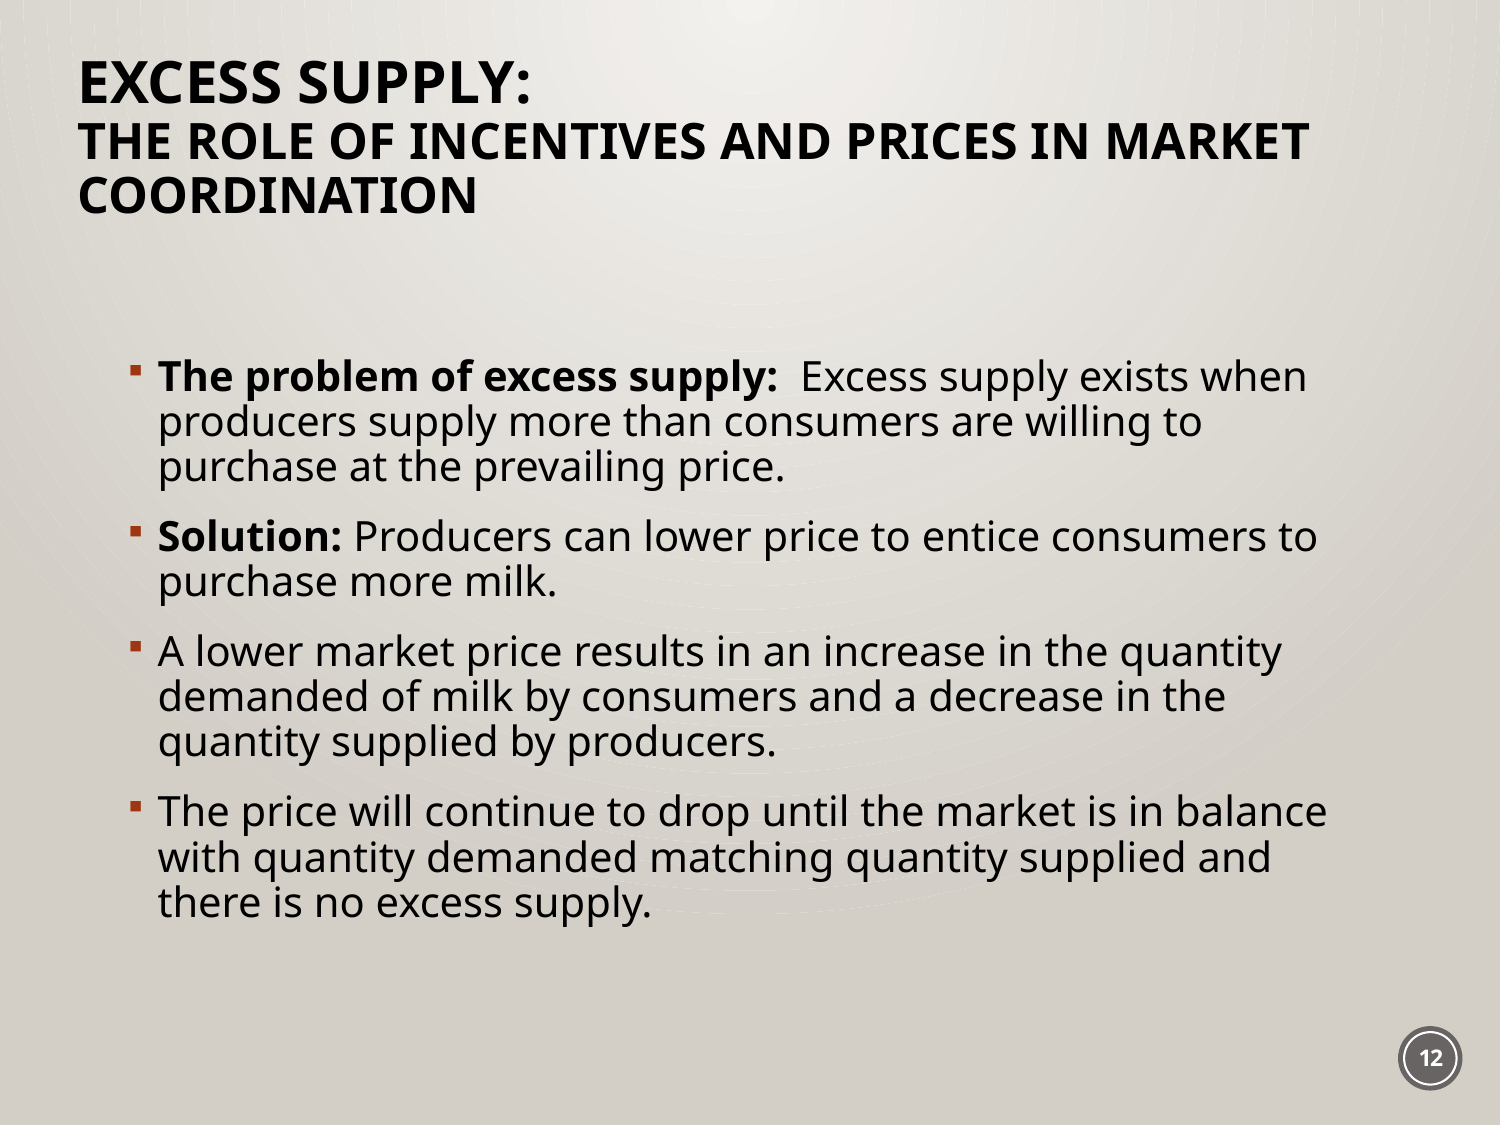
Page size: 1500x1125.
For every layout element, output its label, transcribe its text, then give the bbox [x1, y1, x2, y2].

title EXCESS SUPPLY: The Role of Incentives and Prices in Market Coordination [62, 45, 1375, 233]
slide_number 12 [1391, 1028, 1471, 1089]
list The problem of excess supply: Excess supply exists when producers supply more than consumers are willing to purchase at the prevailing price. Solution: Producers can lower price to entice consumers to purchase more milk. A lower market price results in an increase in the quantity demanded of milk by consumers and a decrease in the quantity supplied by producers. The price will continue to drop until the market is in balance with quantity demanded matching quantity supplied and there is no excess supply. [112, 348, 1388, 1013]
